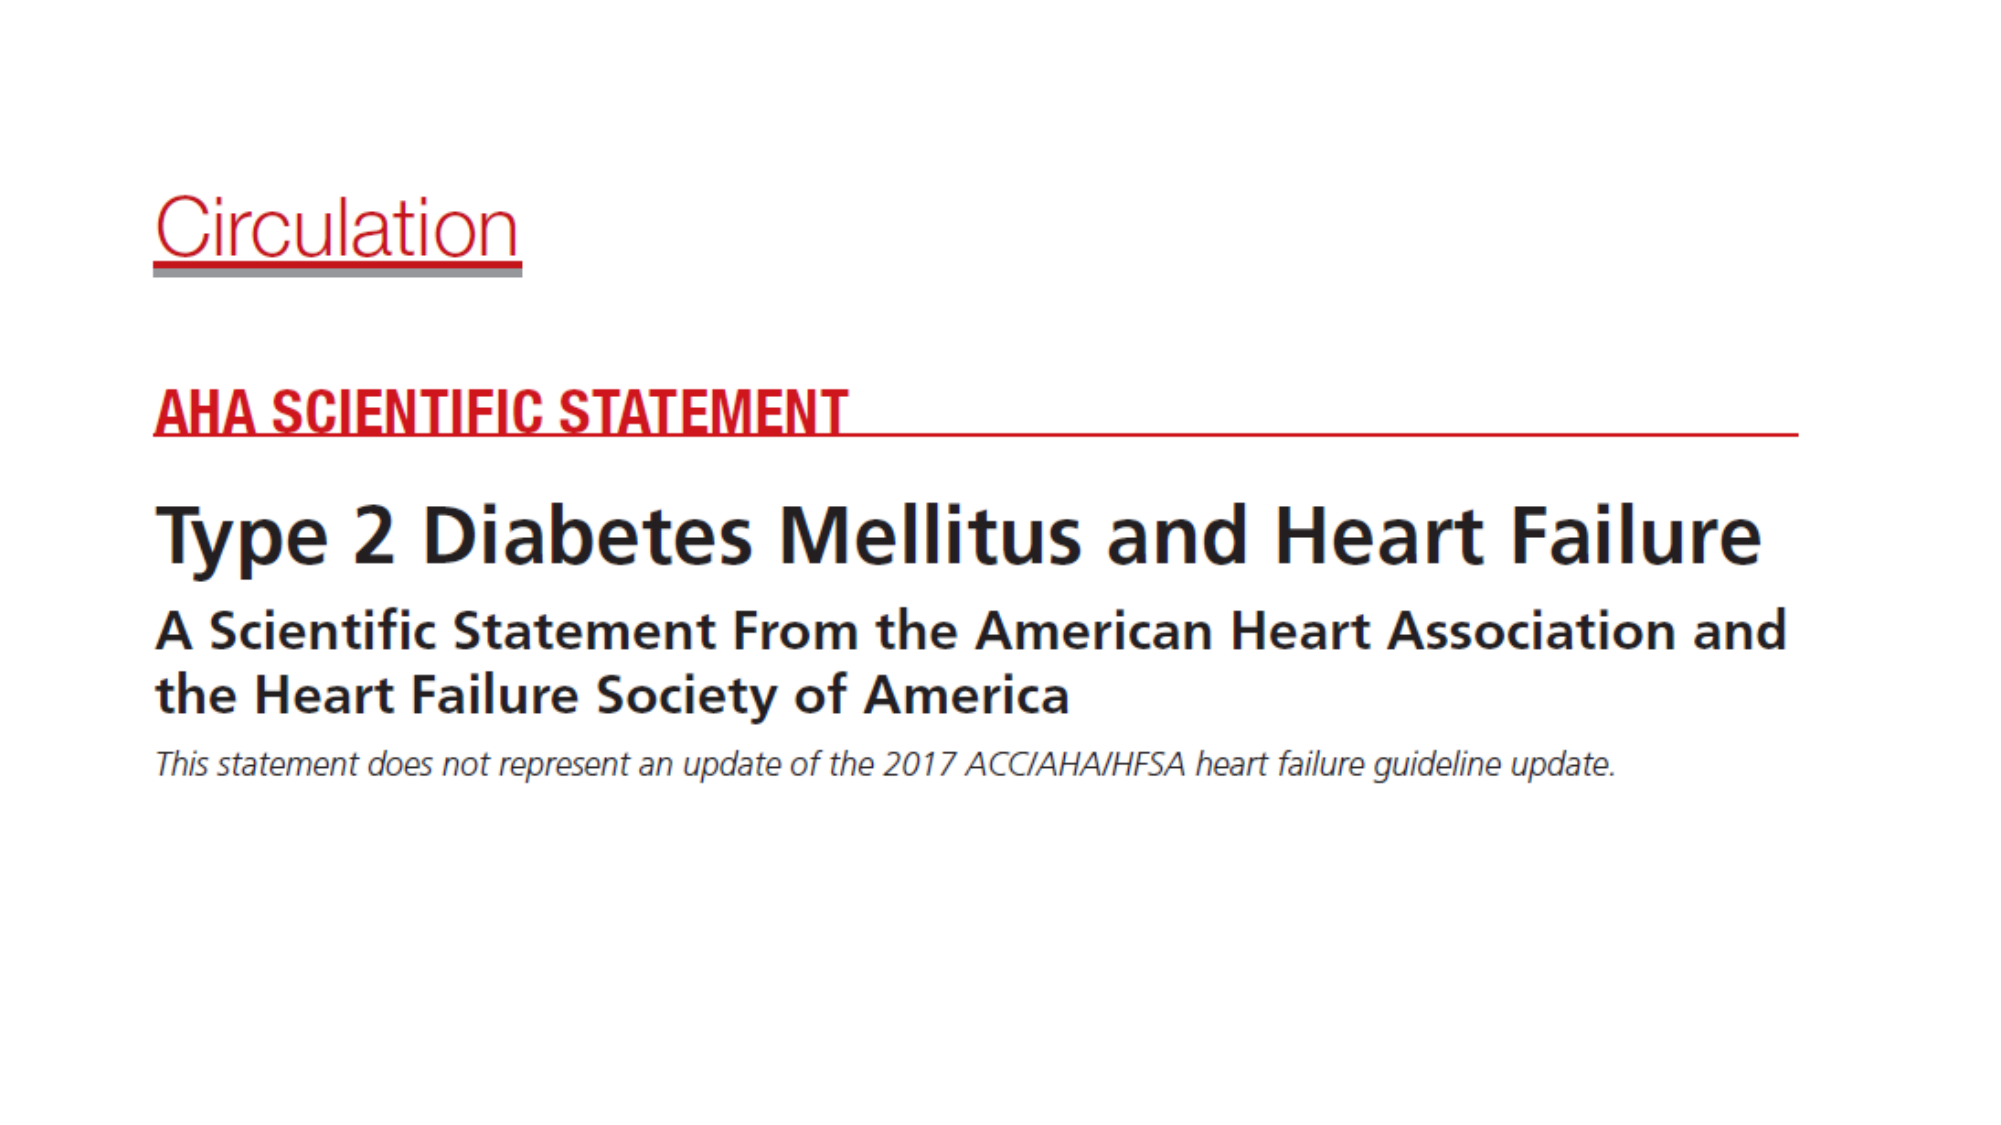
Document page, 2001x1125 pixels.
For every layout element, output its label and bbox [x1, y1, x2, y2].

list [137, 168, 1821, 842]
